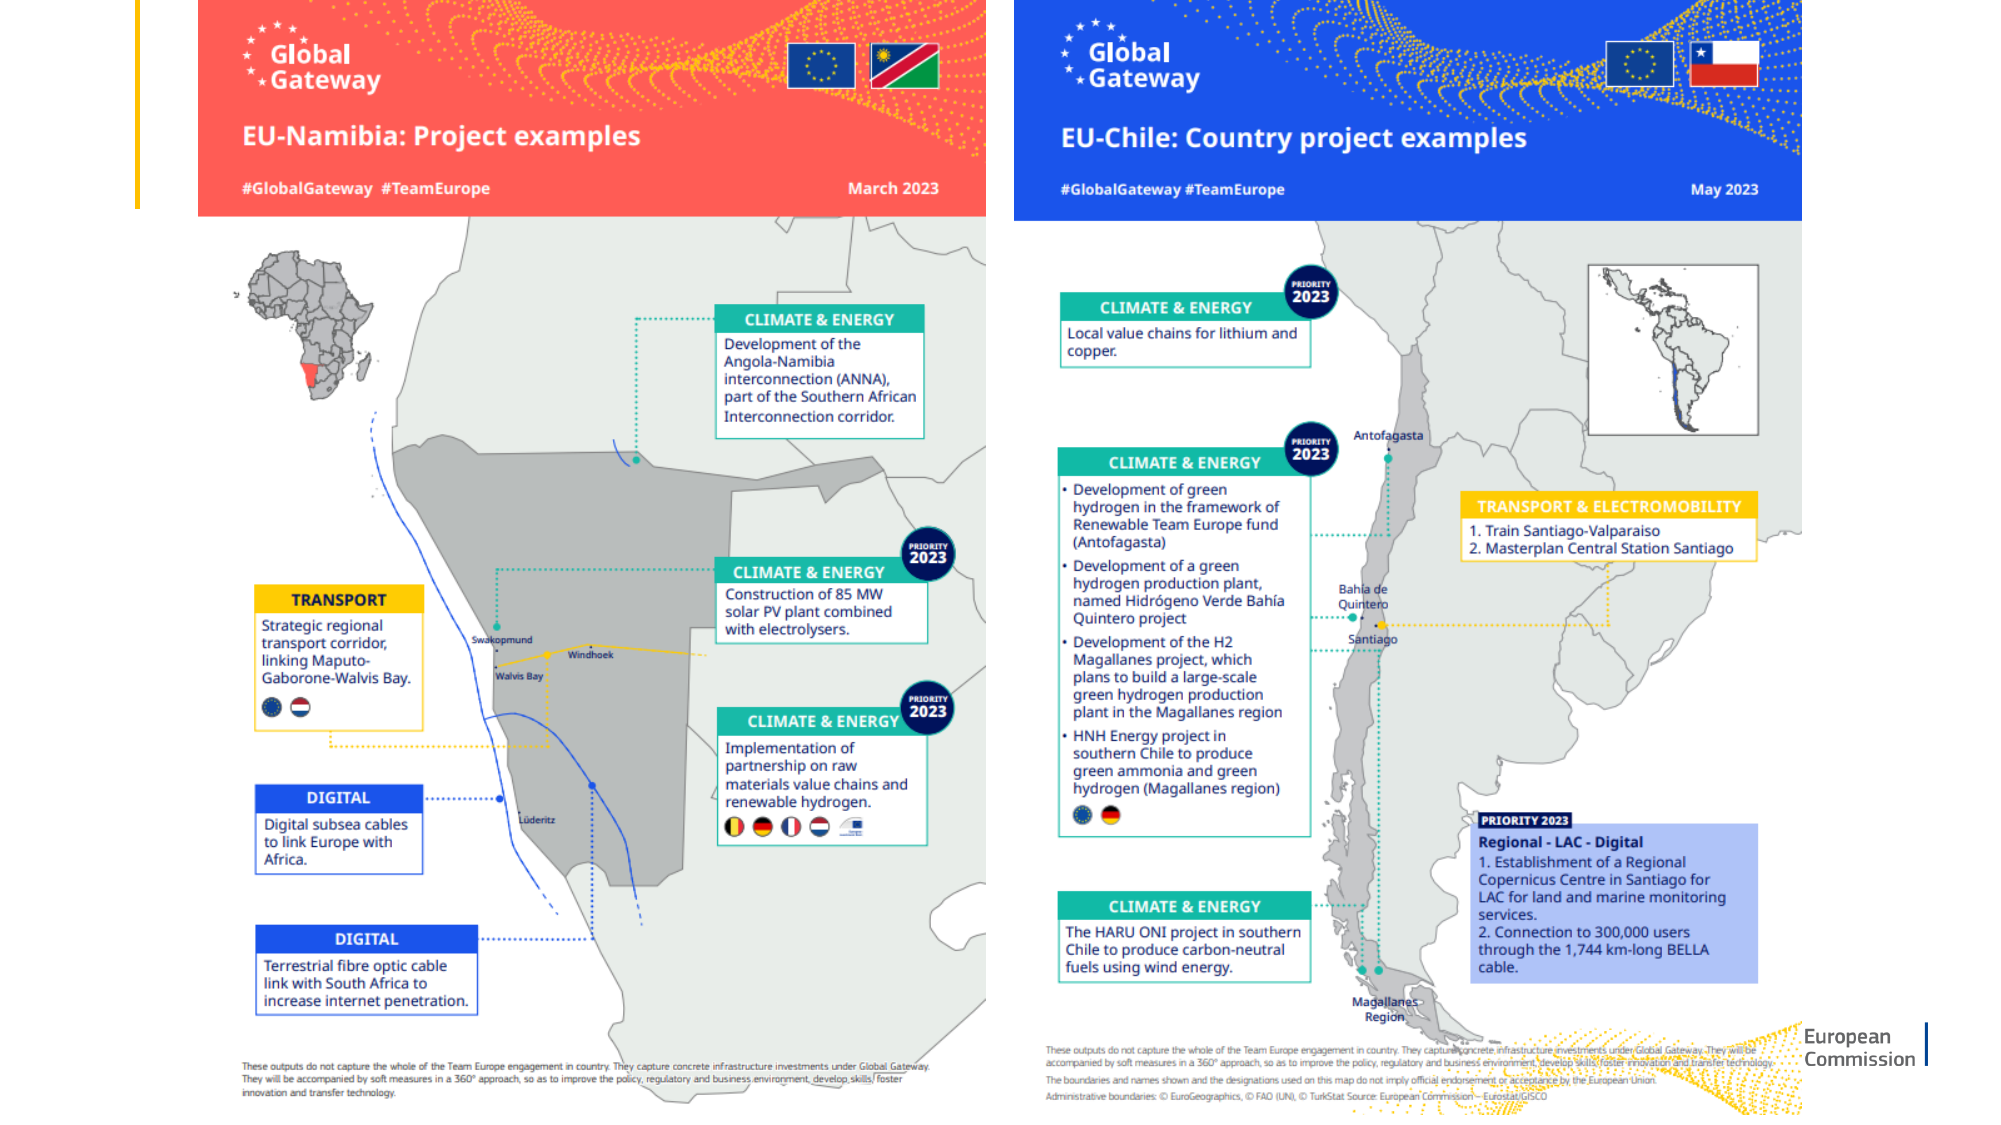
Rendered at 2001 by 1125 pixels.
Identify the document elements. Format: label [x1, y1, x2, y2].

picture [1014, 0, 1928, 1115]
picture [198, 0, 986, 1115]
